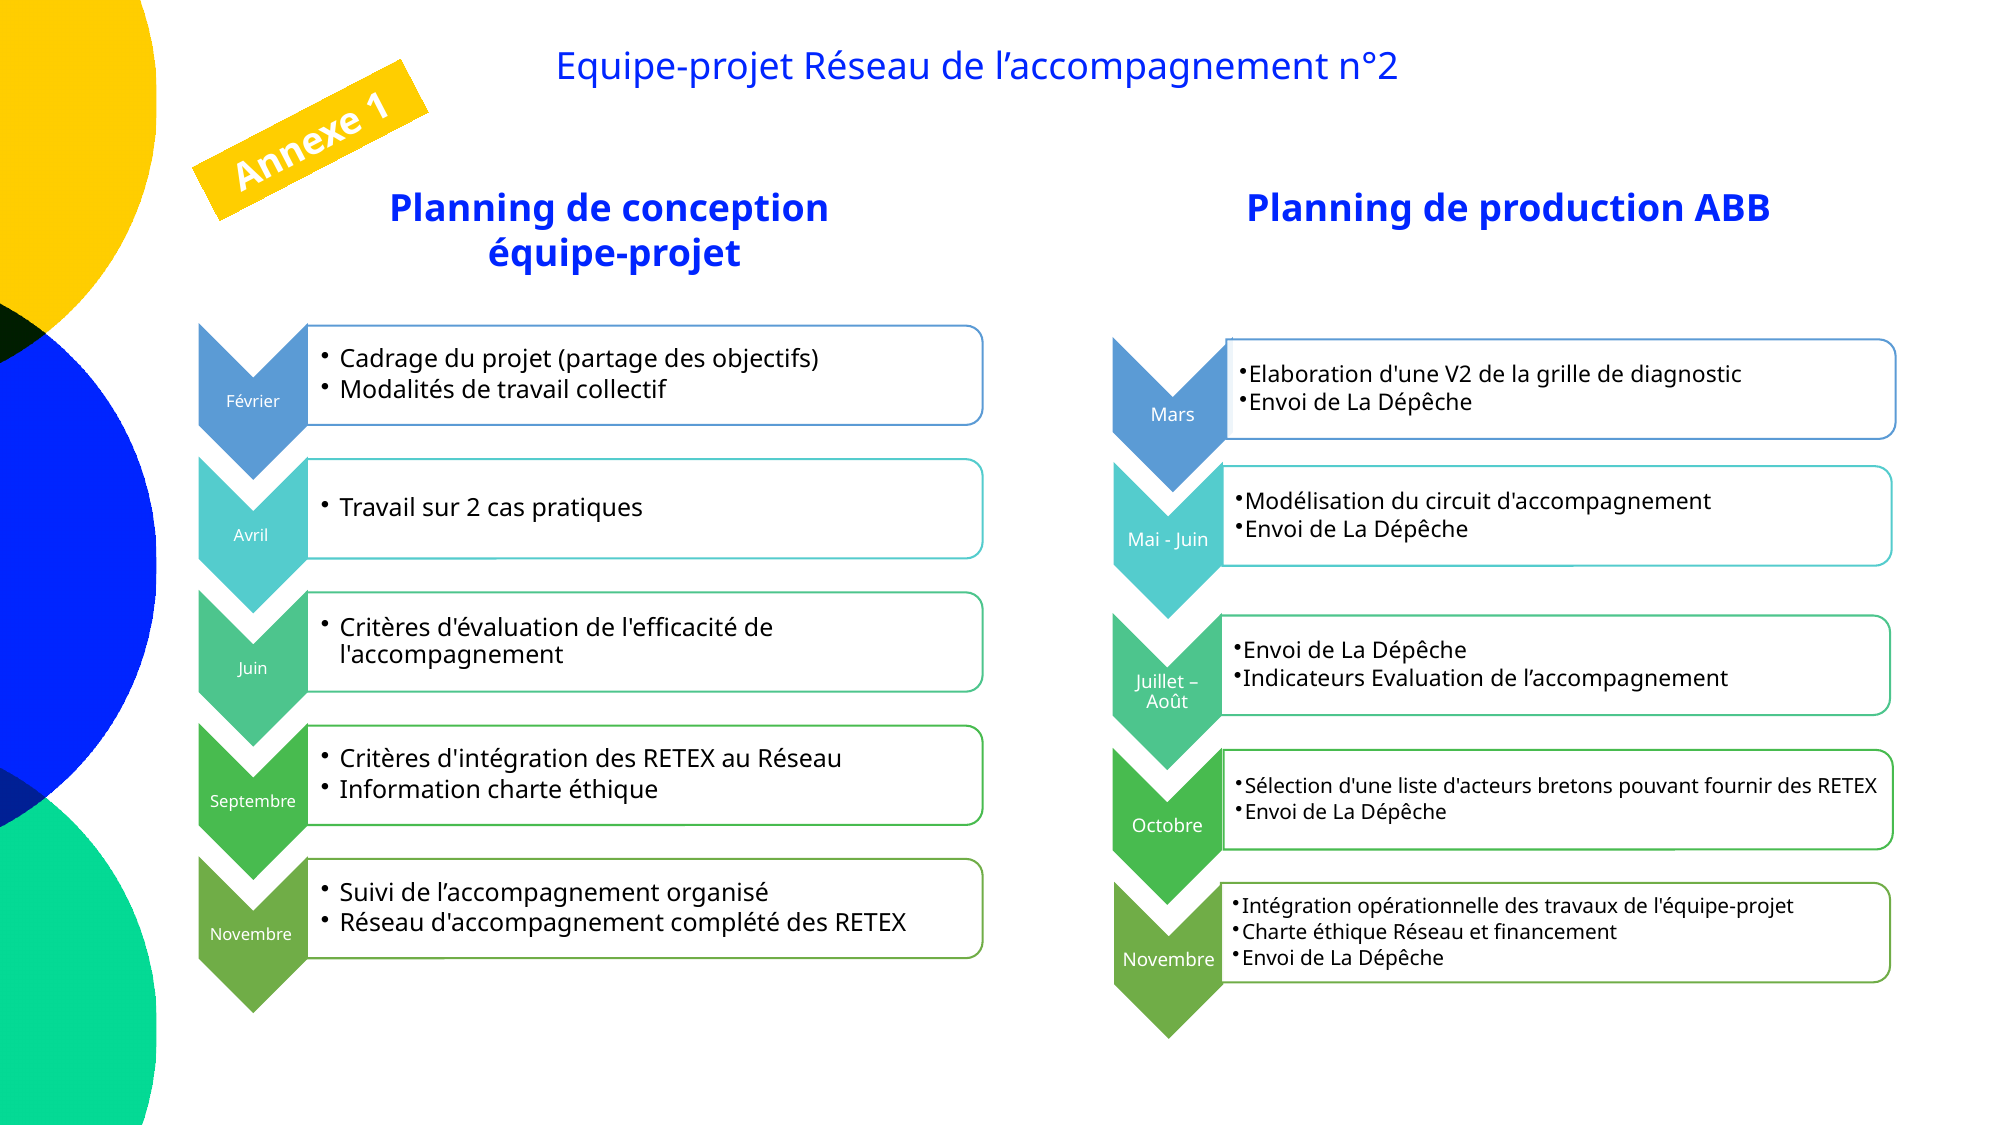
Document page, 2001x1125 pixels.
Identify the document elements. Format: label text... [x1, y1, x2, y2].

picture [0, 0, 157, 1125]
text_box Equipe-projet Réseau de l’accompagnement n°2 ​ [244, 34, 1721, 95]
text_box Planning de production ABB [1231, 176, 1834, 237]
text_box Annexe 1 [192, 59, 429, 221]
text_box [1116, 339, 1893, 1046]
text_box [199, 325, 983, 1012]
text_box Planning de conception équipe-projet [258, 176, 961, 282]
text_box [974, 537, 1533, 1095]
